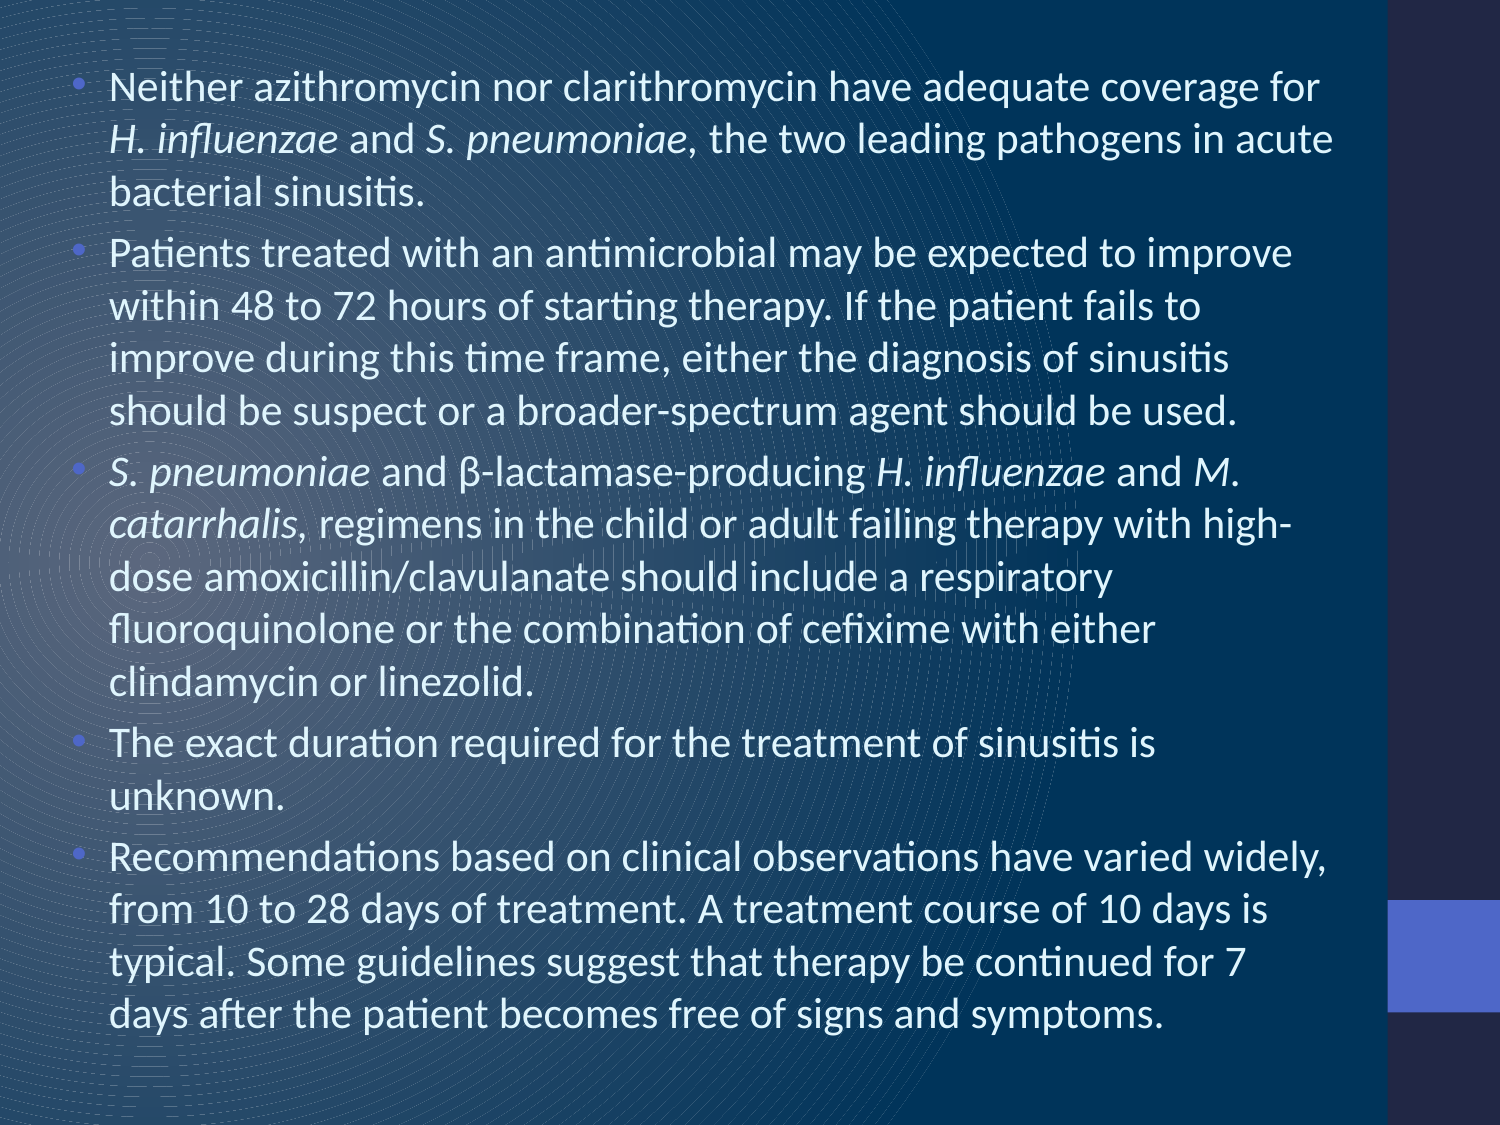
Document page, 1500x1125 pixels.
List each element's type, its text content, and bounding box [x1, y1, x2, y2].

list Neither azithromycin nor clarithromycin have adequate coverage for H. influenzae and S. pneumoniae, the two leading pathogens in acute bacterial sinusitis. Patients treated with an antimicrobial may be expected to improve within 48 to 72 hours of starting therapy. If the patient fails to improve during this time frame, either the diagnosis of sinusitis should be suspect or a broader-spectrum agent should be used. S. pneumoniae and β-lactamase-producing H. influenzae and M. catarrhalis, regimens in the child or adult failing therapy with high-dose amoxicillin/clavulanate should include a respiratory fluoroquinolone or the combination of cefixime with either clindamycin or linezolid. The exact duration required for the treatment of sinusitis is unknown. Recommendations based on clinical observations have varied widely, from 10 to 28 days of treatment. A treatment course of 10 days is typical. Some guidelines suggest that therapy be continued for 7 days after the patient becomes free of signs and symptoms. [37, 50, 1350, 1075]
